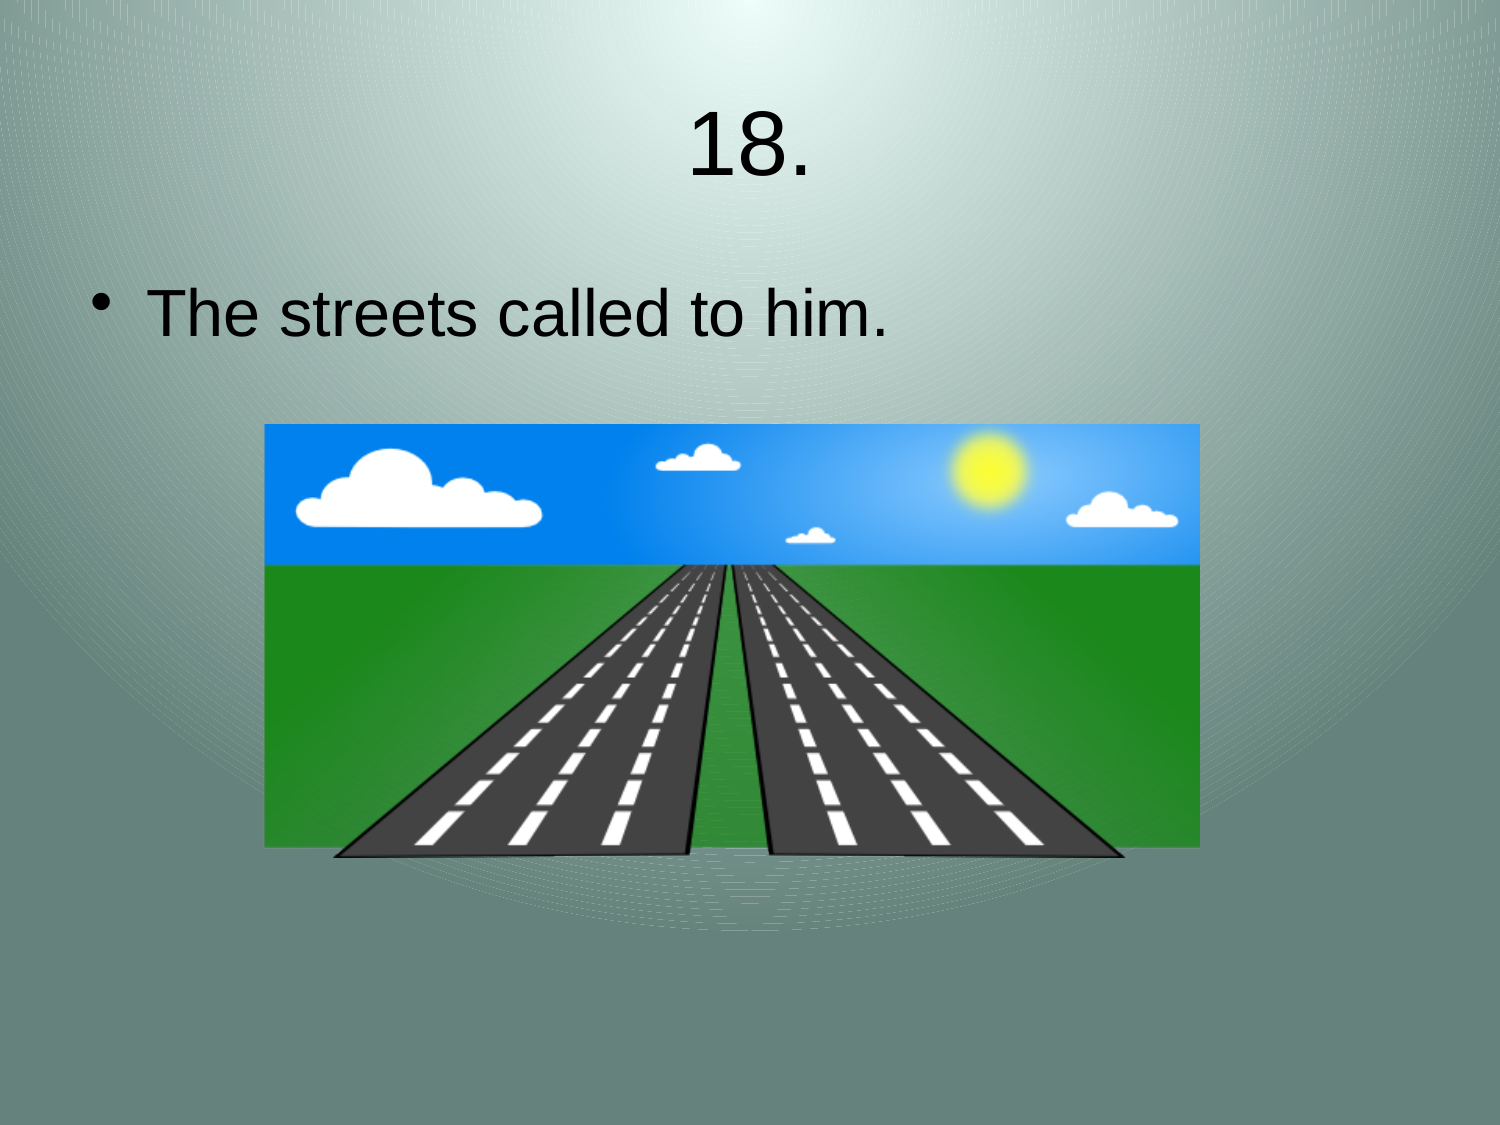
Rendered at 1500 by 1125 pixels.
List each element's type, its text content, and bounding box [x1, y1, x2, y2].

title 18. [74, 44, 1426, 233]
list The streets called to him. [74, 262, 1426, 1006]
picture [262, 424, 1201, 859]
